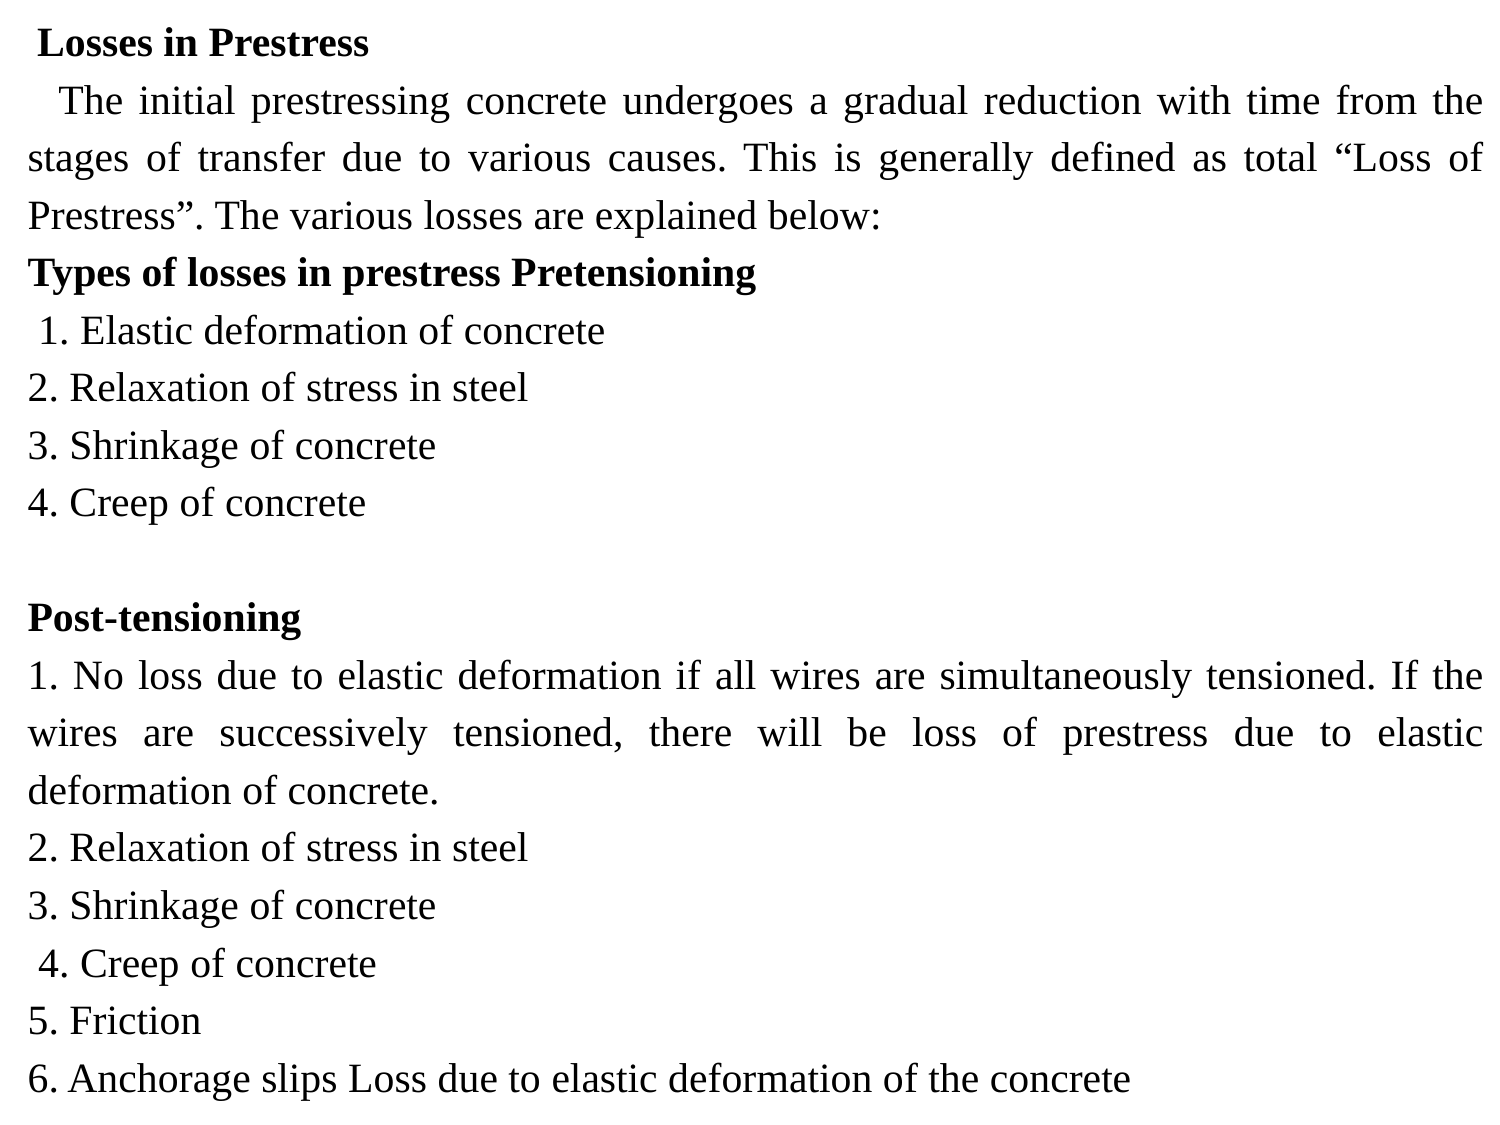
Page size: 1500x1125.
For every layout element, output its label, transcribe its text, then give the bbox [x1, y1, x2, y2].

list Losses in Prestress The initial prestressing concrete undergoes a gradual reduction with time from the stages of transfer due to various causes. This is generally defined as total “Loss of Prestress”. The various losses are explained below: Types of losses in prestress Pretensioning 1. Elastic deformation of concrete 2. Relaxation of stress in steel 3. Shrinkage of concrete 4. Creep of concrete Post-tensioning 1. No loss due to elastic deformation if all wires are simultaneously tensioned. If the wires are successively tensioned, there will be loss of prestress due to elastic deformation of concrete. 2. Relaxation of stress in steel 3. Shrinkage of concrete 4. Creep of concrete 5. Friction 6. Anchorage slips Loss due to elastic deformation of the concrete [0, 0, 1500, 1125]
